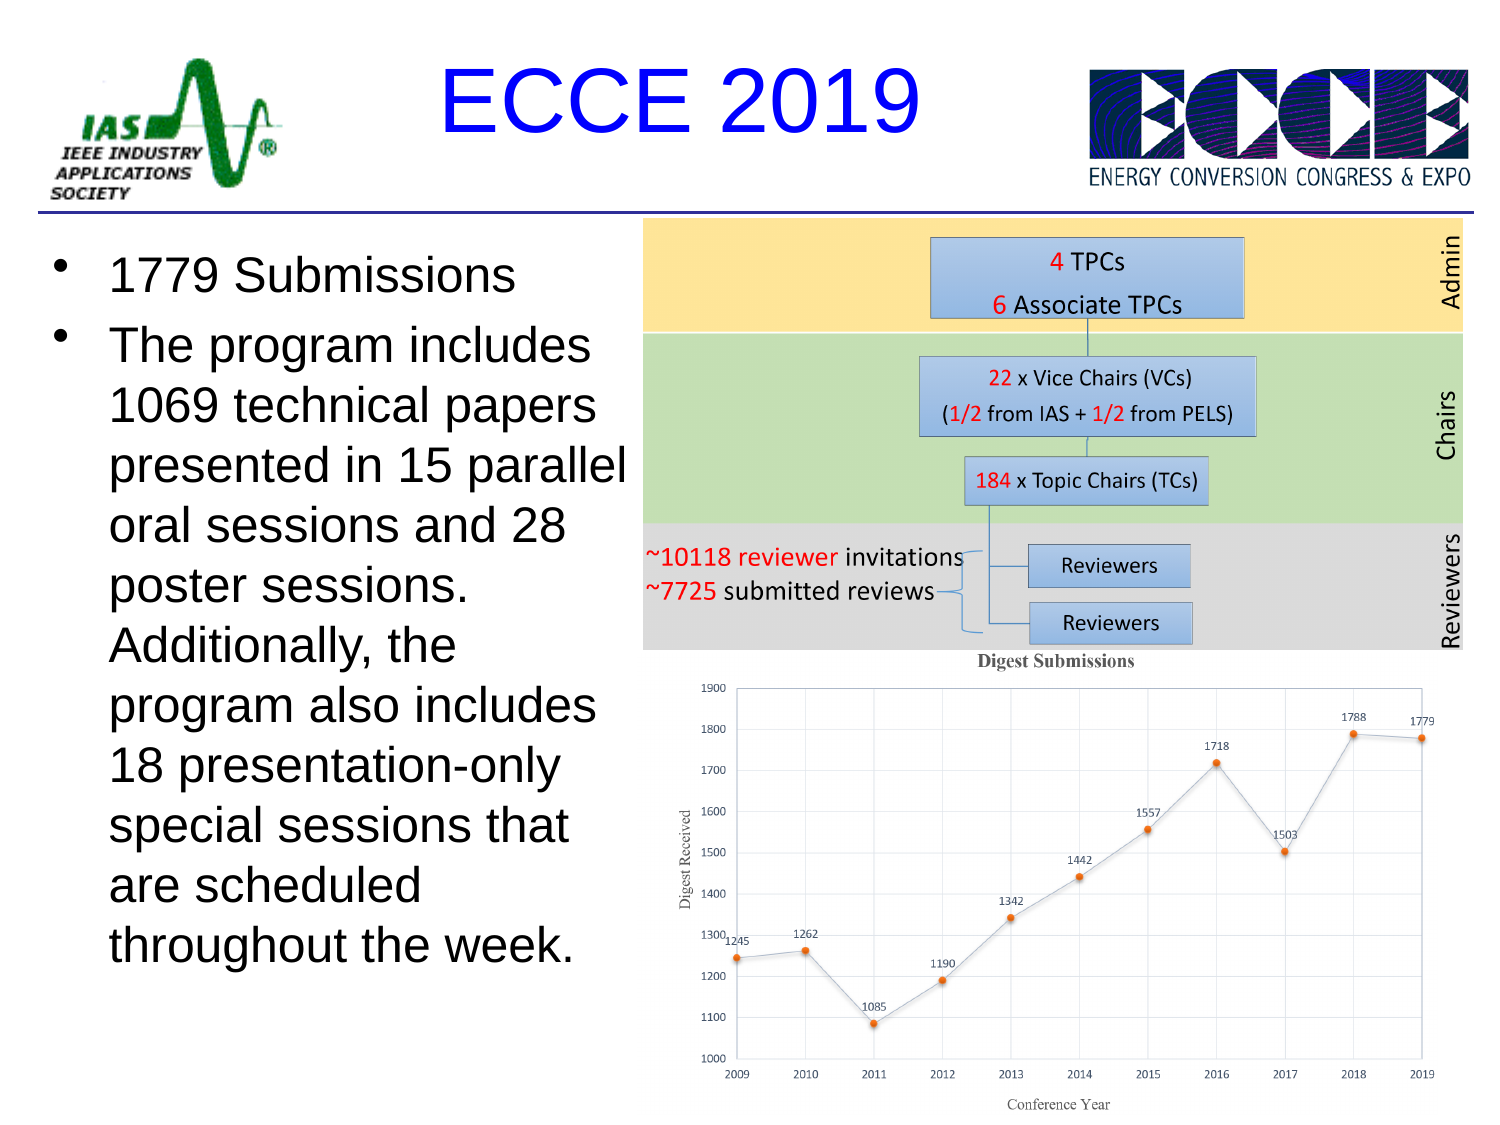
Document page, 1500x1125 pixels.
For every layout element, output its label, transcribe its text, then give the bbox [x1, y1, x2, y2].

picture [1087, 62, 1474, 203]
picture [637, 653, 1438, 1115]
picture [37, 49, 291, 204]
text_box 1779 Submissions The program includes 1069 technical papers presented in 15 parallel oral sessions and 28 poster sessions. Additionally, the program also includes 18 presentation-only special sessions that are scheduled throughout the week. [37, 234, 638, 598]
text_box ECCE 2019 [274, 2, 1088, 190]
picture [643, 218, 1463, 651]
